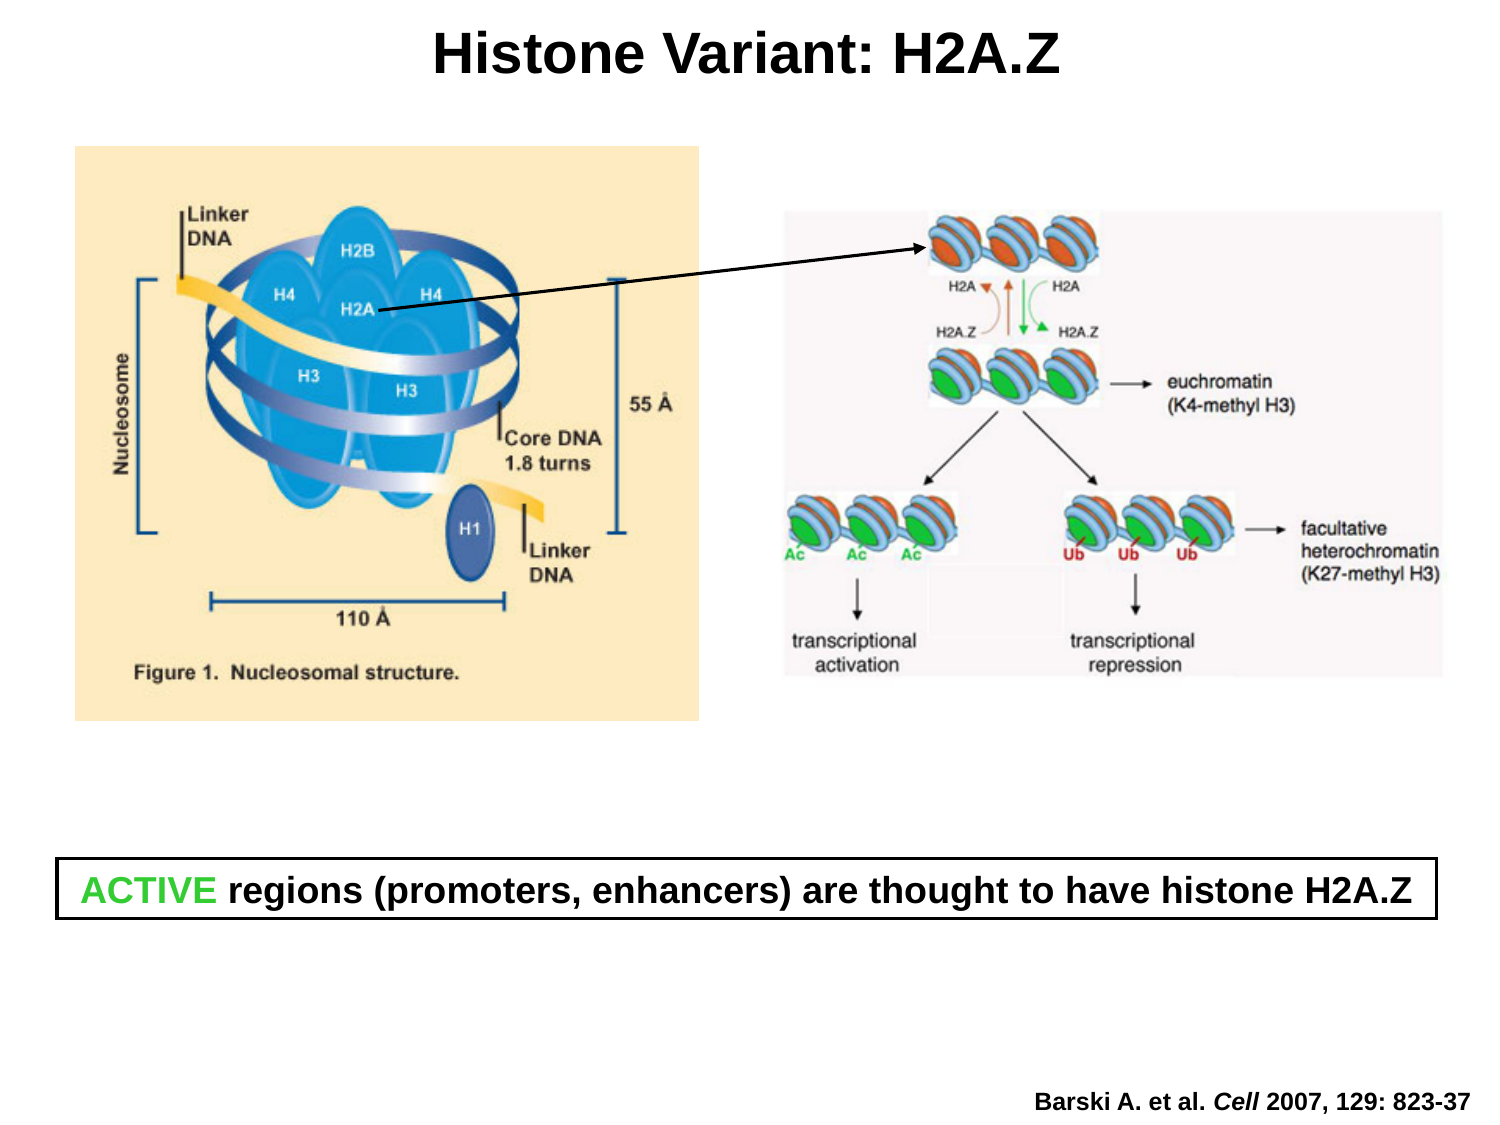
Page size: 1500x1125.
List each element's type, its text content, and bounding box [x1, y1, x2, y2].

picture [75, 146, 699, 722]
text_box Histone Variant: H2A.Z [239, 8, 1254, 93]
text_box Barski A. et al. Cell 2007, 129: 823-37 [1014, 1078, 1494, 1123]
picture [781, 209, 1450, 689]
text_box ACTIVE regions (promoters, enhancers) are thought to have histone H2A.Z [57, 858, 1437, 919]
